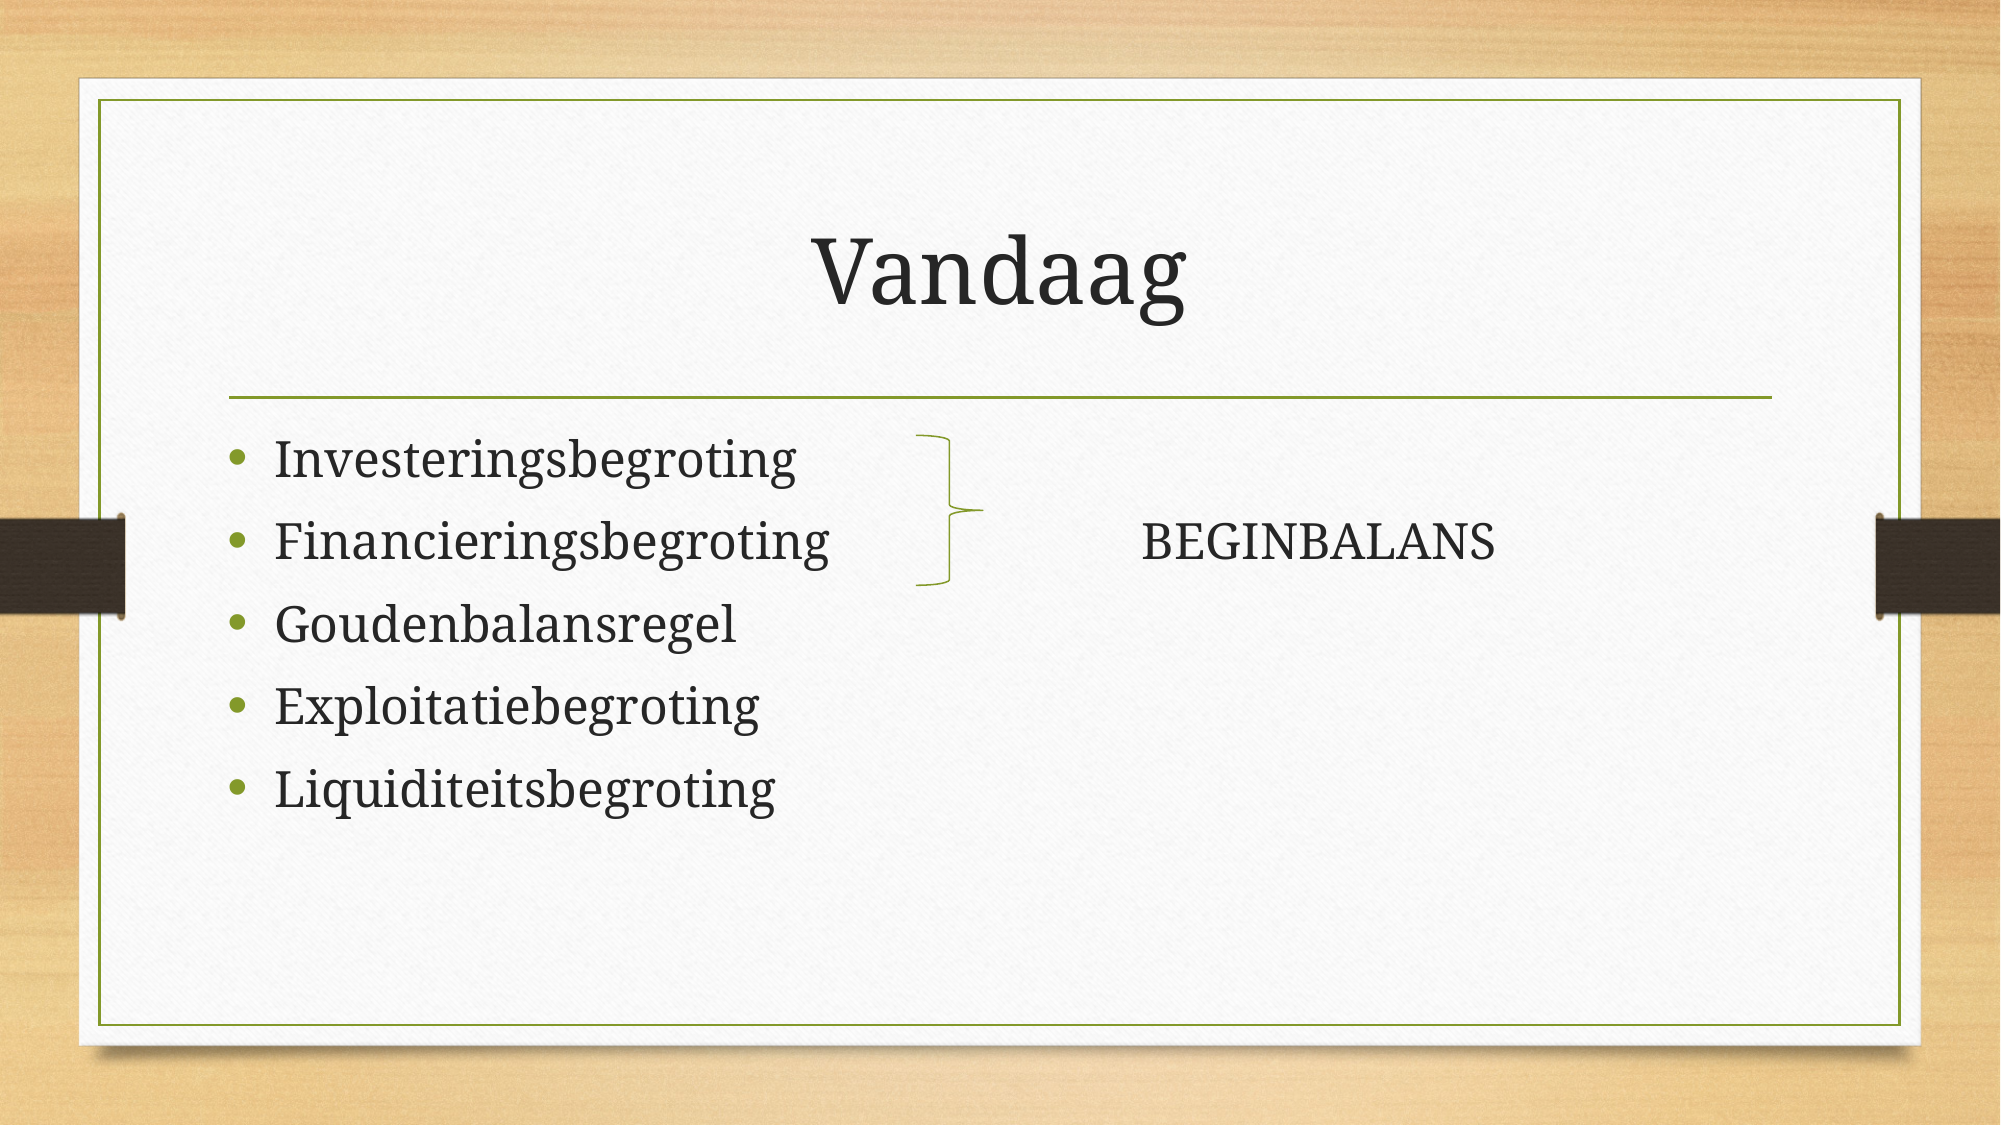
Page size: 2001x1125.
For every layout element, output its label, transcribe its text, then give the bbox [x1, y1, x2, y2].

list Investeringsbegroting Financieringsbegroting BEGINBALANS Goudenbalansregel Exploitatiebegroting Liquiditeitsbegroting [212, 419, 1788, 964]
title Vandaag [212, 161, 1788, 375]
picture [0, 0, 2001, 1125]
text_box [915, 434, 984, 587]
